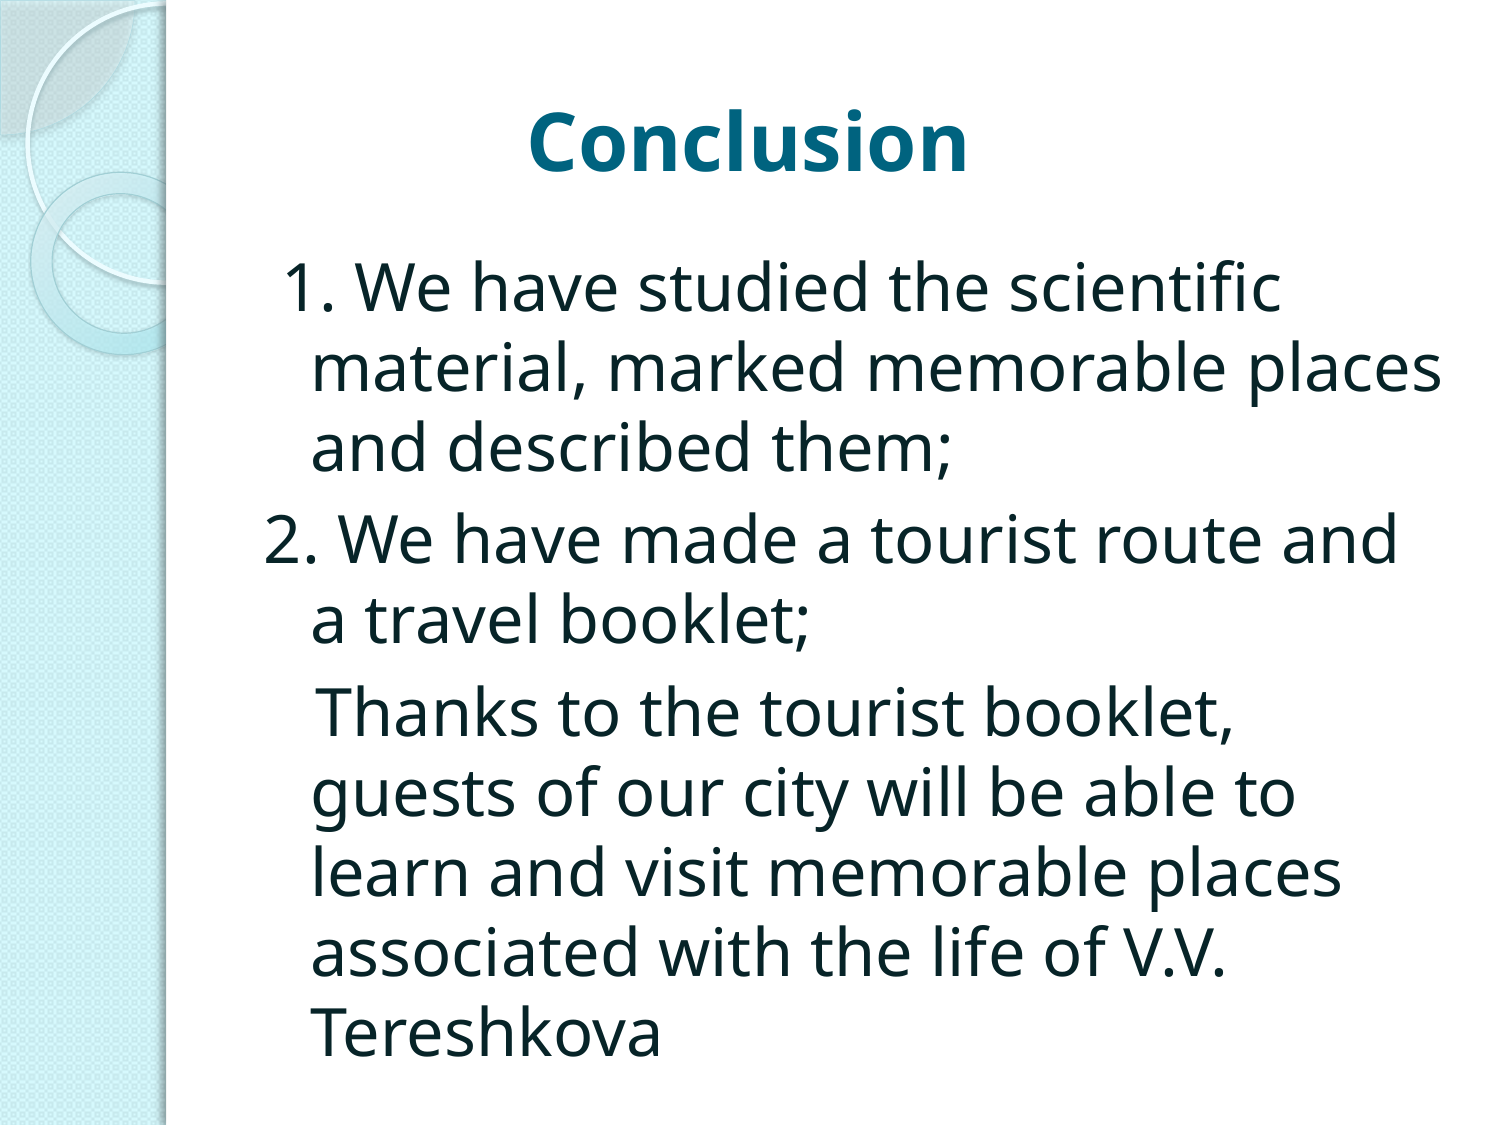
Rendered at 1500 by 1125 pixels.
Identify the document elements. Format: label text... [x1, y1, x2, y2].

list 1. We have studied the scientific material, marked memorable places and described them; 2. We have made a tourist route and a travel booklet; Thanks to the tourist booklet, guests of our city will be able to learn and visit memorable places associated with the life of V.V. Tereshkova [235, 237, 1466, 1025]
title Conclusion [235, 45, 1466, 233]
